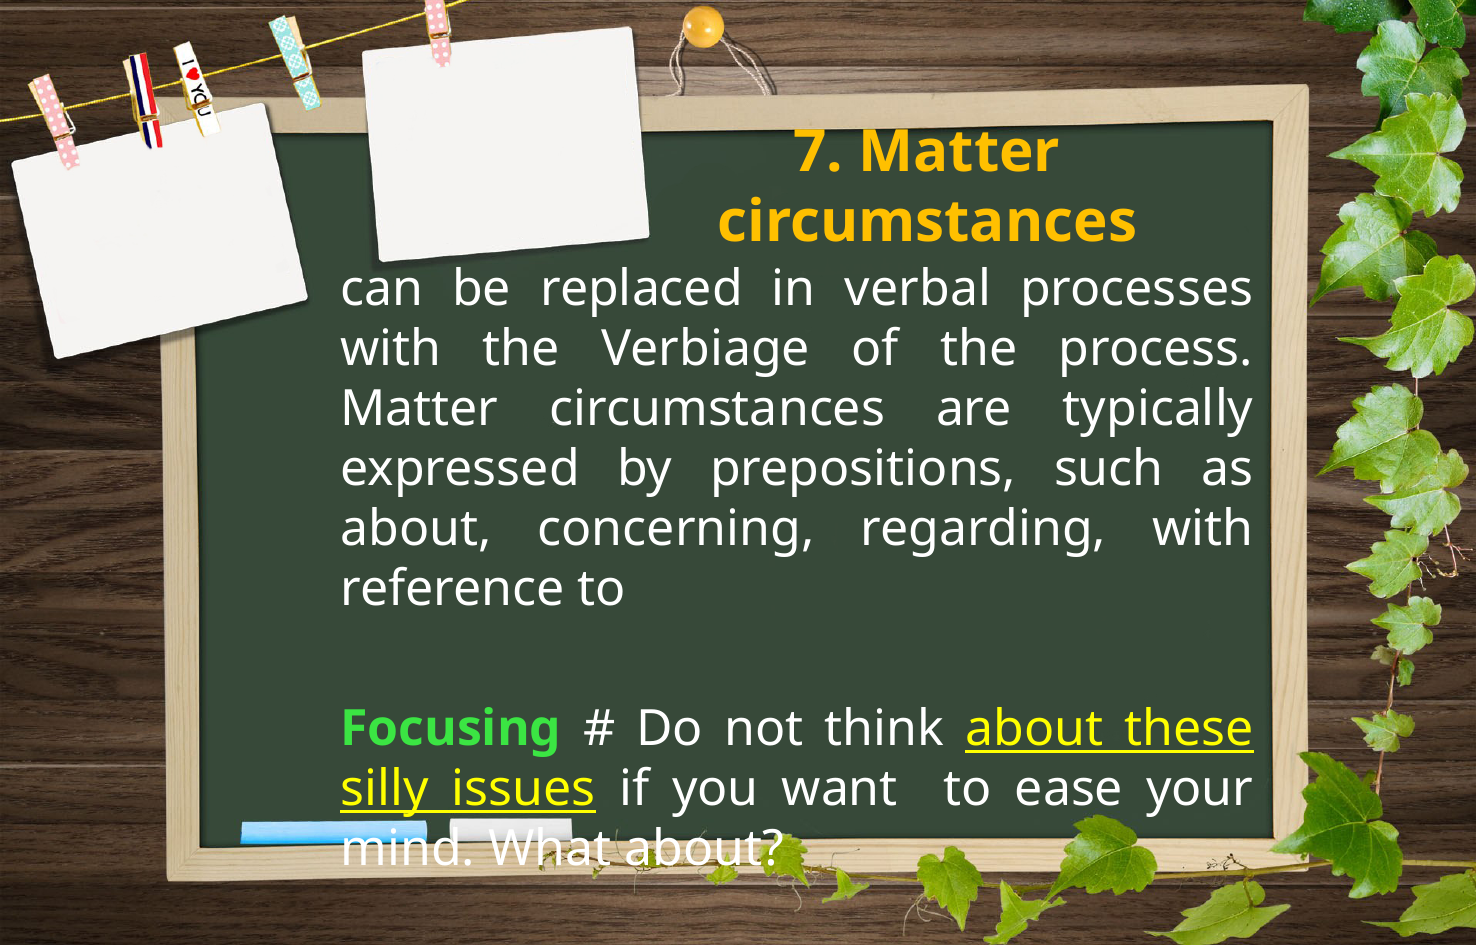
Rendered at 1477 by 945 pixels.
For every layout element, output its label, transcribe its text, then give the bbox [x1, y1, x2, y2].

title 7. Matter circumstances [584, 129, 1270, 237]
list can be replaced in verbal processes with the Verbiage of the process. Matter circumstances are typically expressed by prepositions, such as about, concerning, regarding, with reference to Focusing # Do not think about these silly issues if you want to ease your mind. What about? [324, 247, 1270, 839]
picture [0, 0, 1476, 945]
